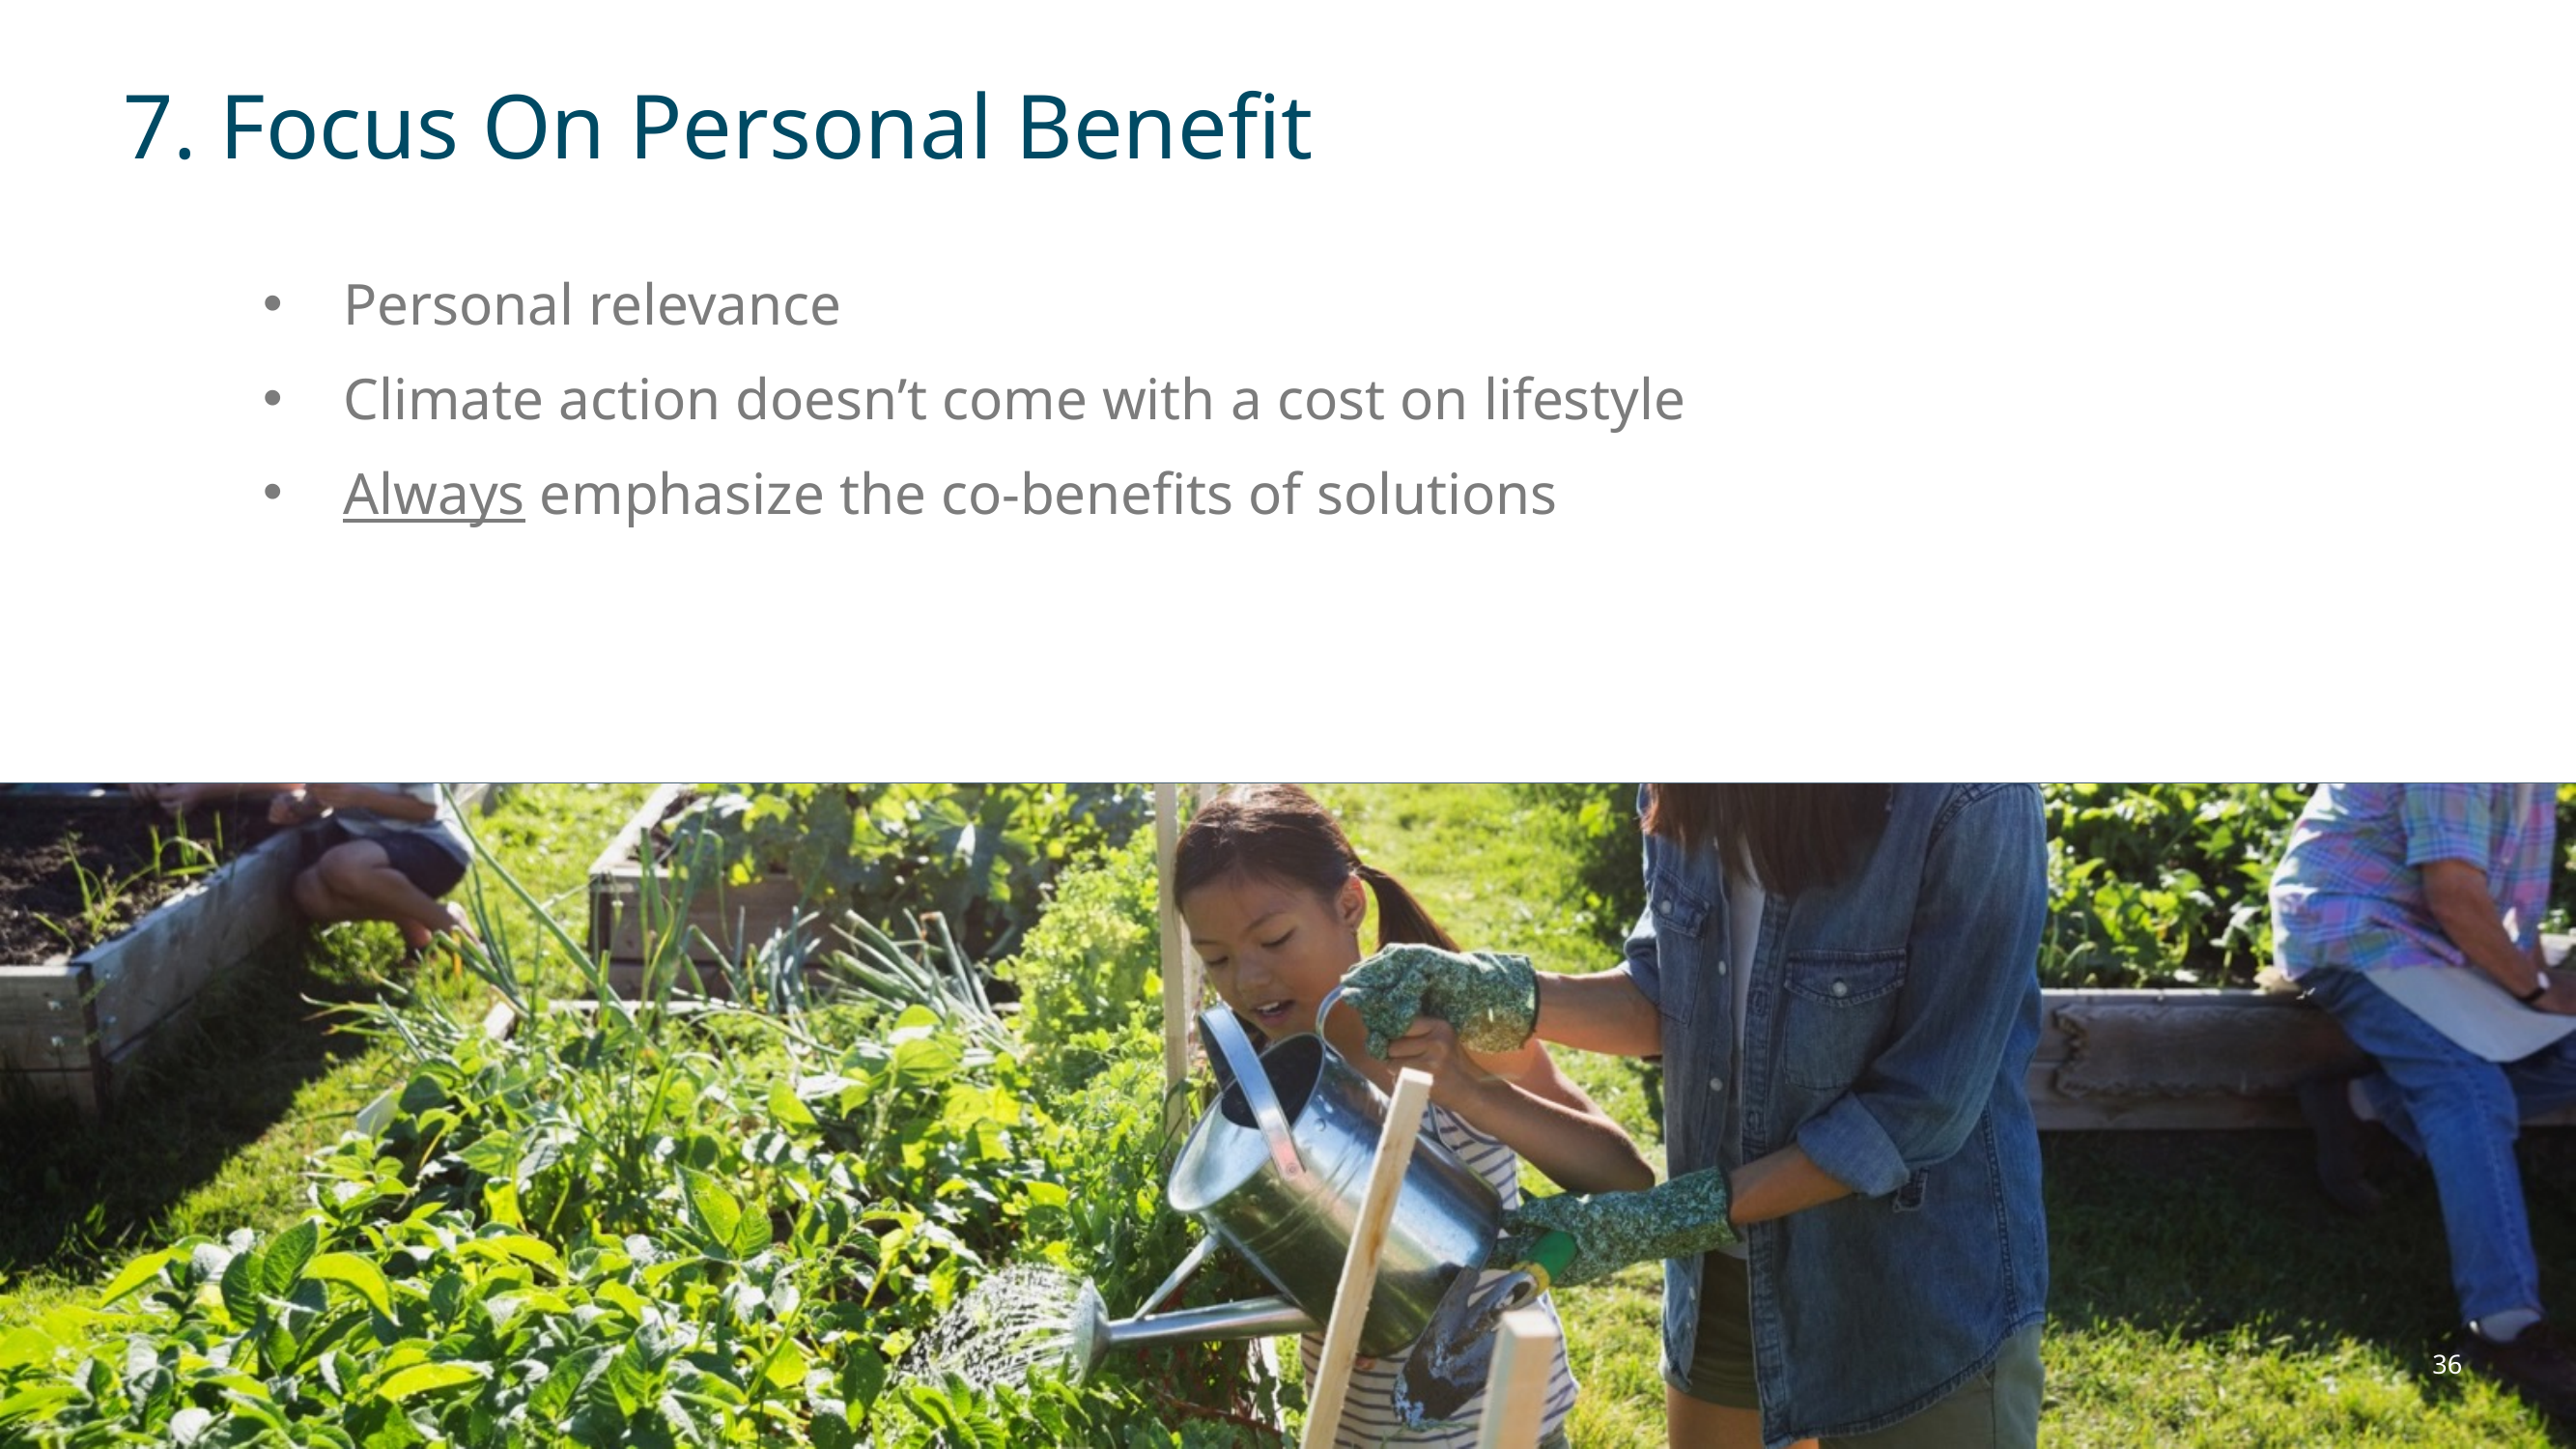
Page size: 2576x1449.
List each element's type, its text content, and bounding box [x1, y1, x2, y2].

text_box Personal relevance Climate action doesn’t come with a cost on lifestyle Always emphasize the co-benefits of solutions [237, 249, 2295, 756]
title 7. Focus On Personal Benefit [97, 71, 1918, 190]
picture [0, 783, 2576, 1449]
